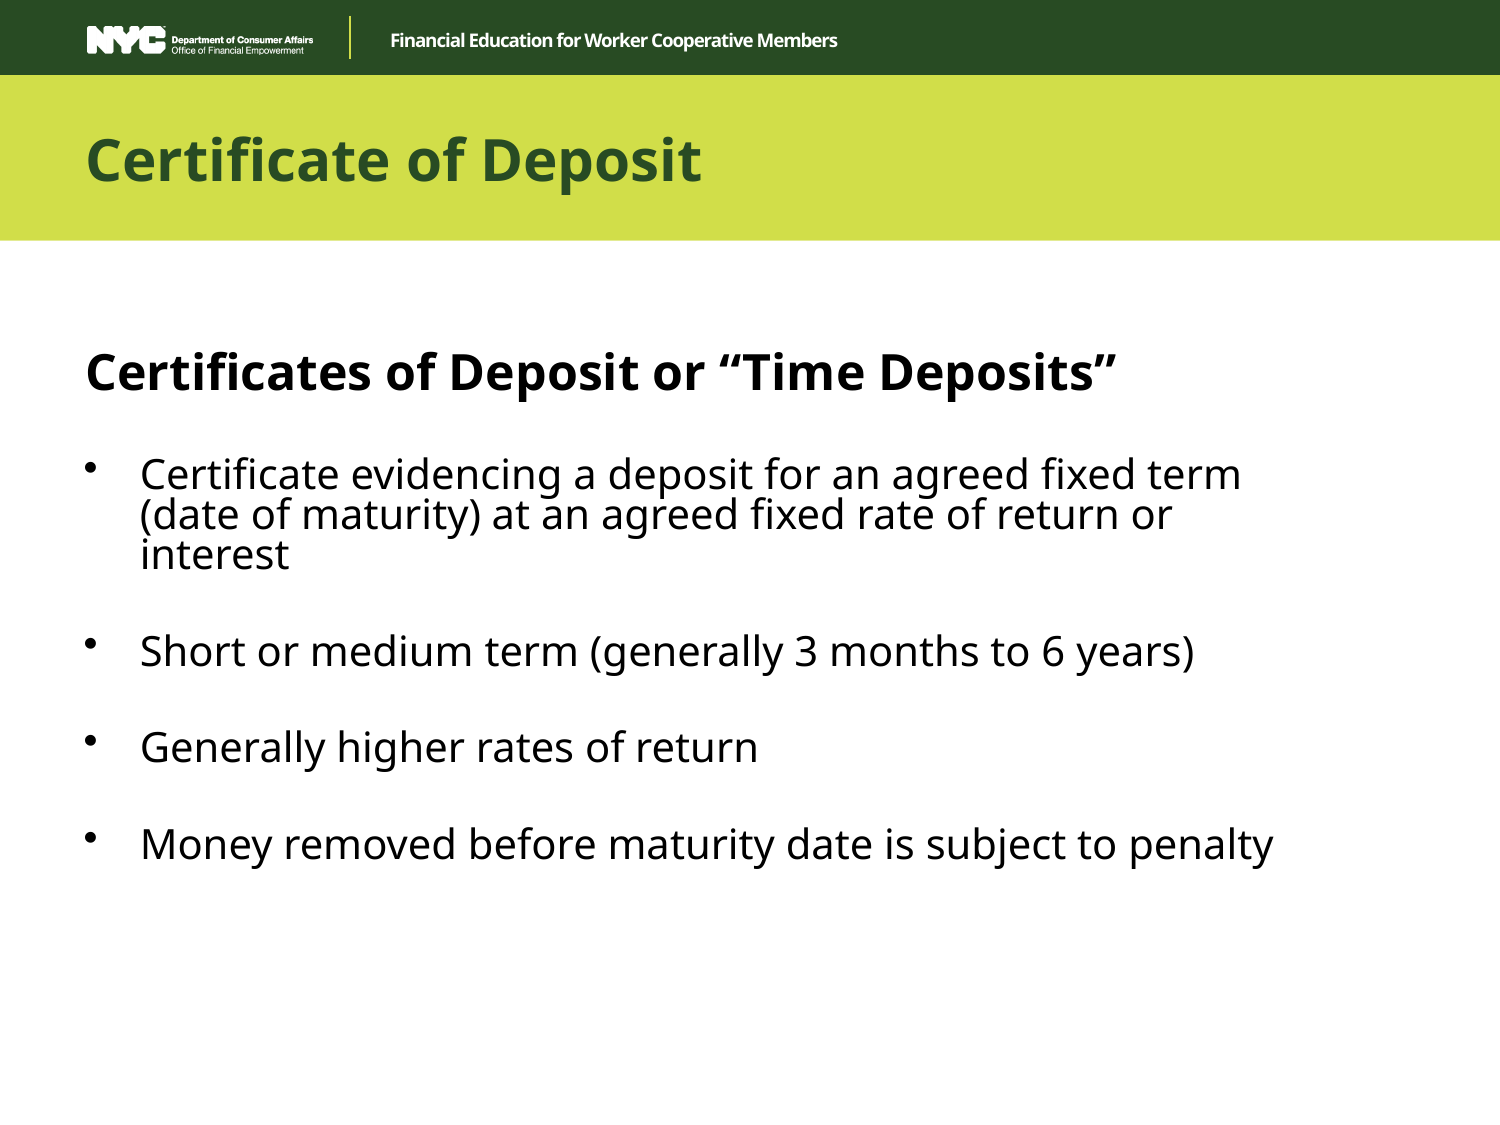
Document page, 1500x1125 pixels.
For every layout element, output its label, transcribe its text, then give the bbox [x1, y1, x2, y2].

picture [49, 26, 788, 138]
text_box Financial Education for Worker Cooperative Members [375, 22, 1208, 57]
text_box Certificate evidencing a deposit for an agreed fixed term (date of maturity) at an agreed fixed rate of return or interest Short or medium term (generally 3 months to 6 years) Generally higher rates of return Money removed before maturity date is subject to penalty [68, 449, 1299, 1125]
text_box Certificates of Deposit or “Time Deposits” [70, 288, 1438, 464]
text_box [0, 0, 1500, 77]
text_box [0, 77, 1500, 243]
text_box Certificate of Deposit [70, 125, 1421, 190]
